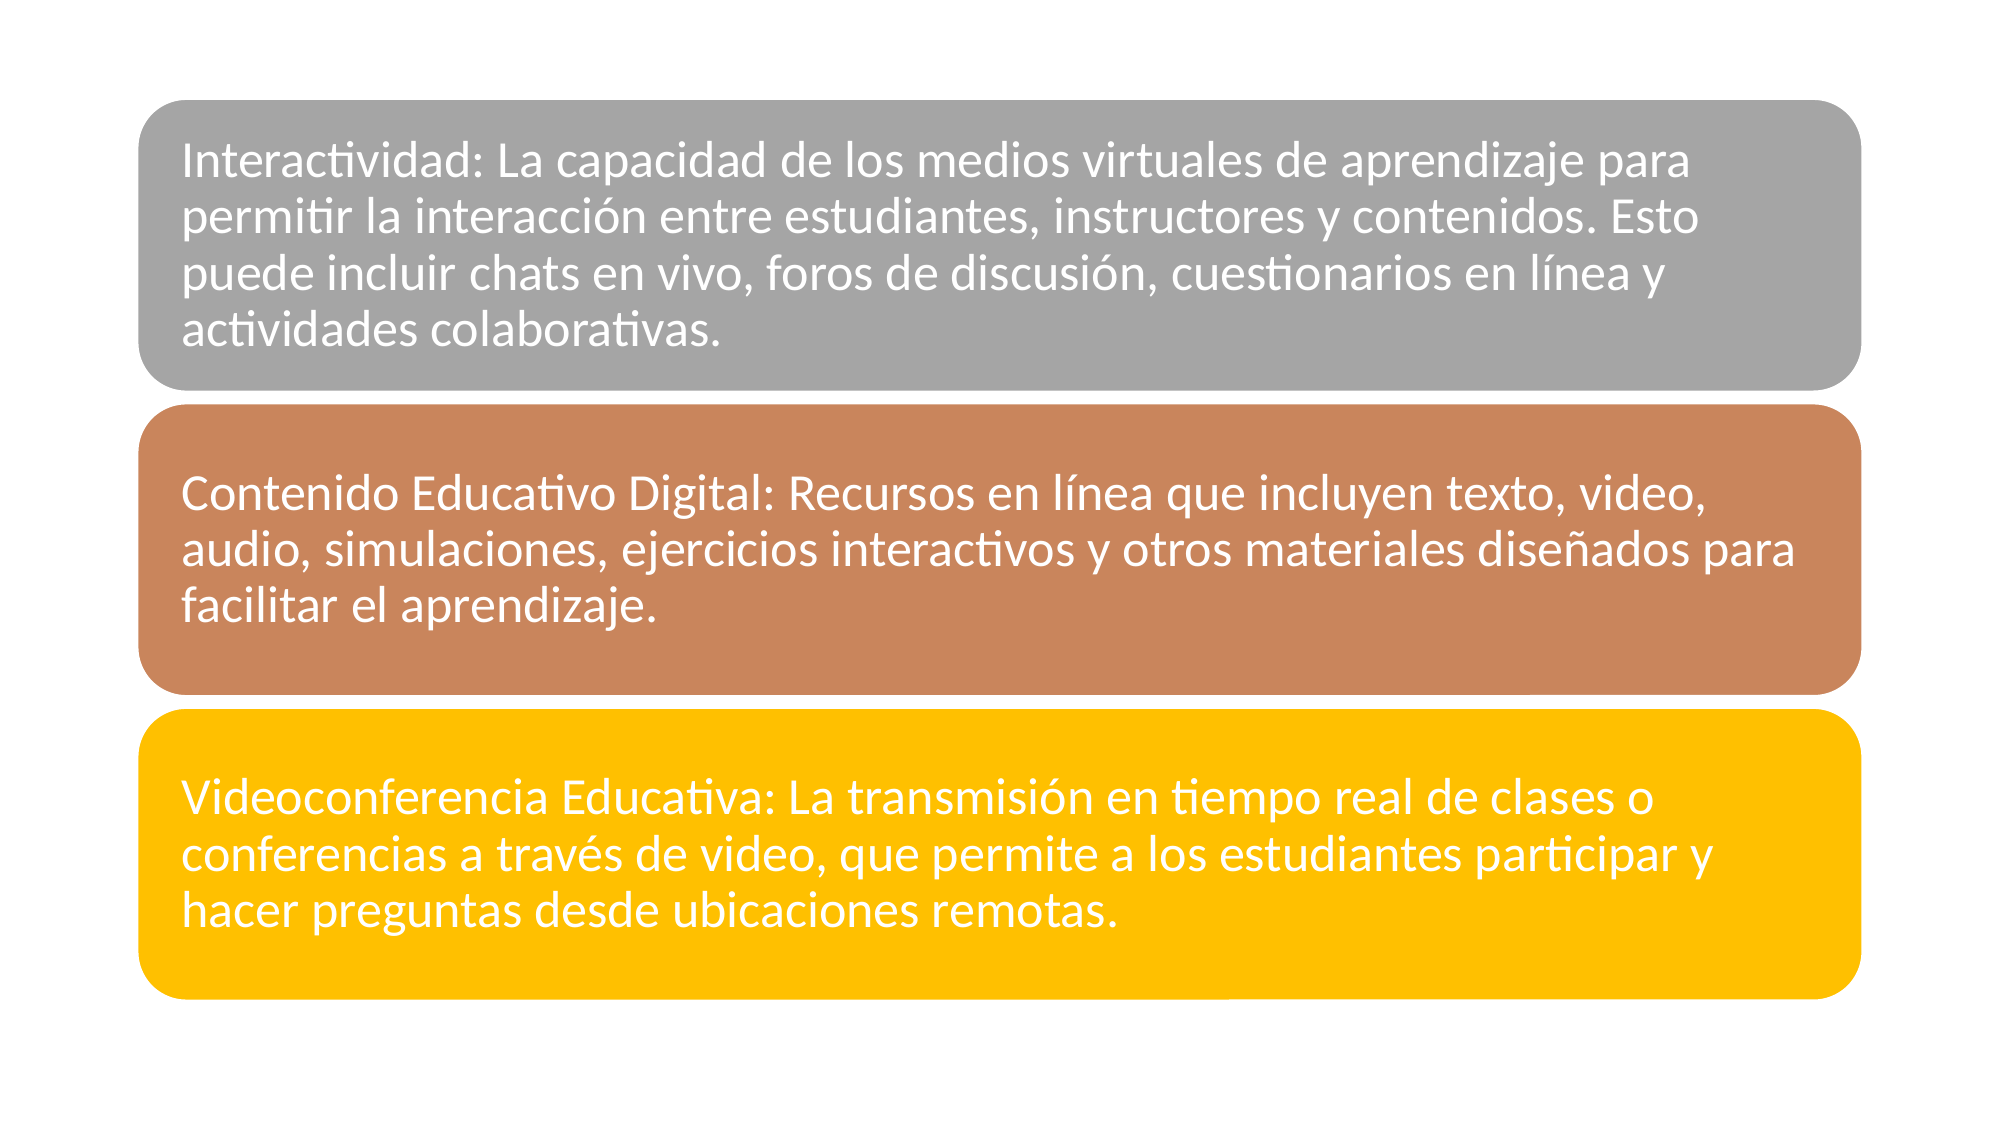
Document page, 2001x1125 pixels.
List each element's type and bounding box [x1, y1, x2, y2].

list [137, 86, 1863, 1014]
